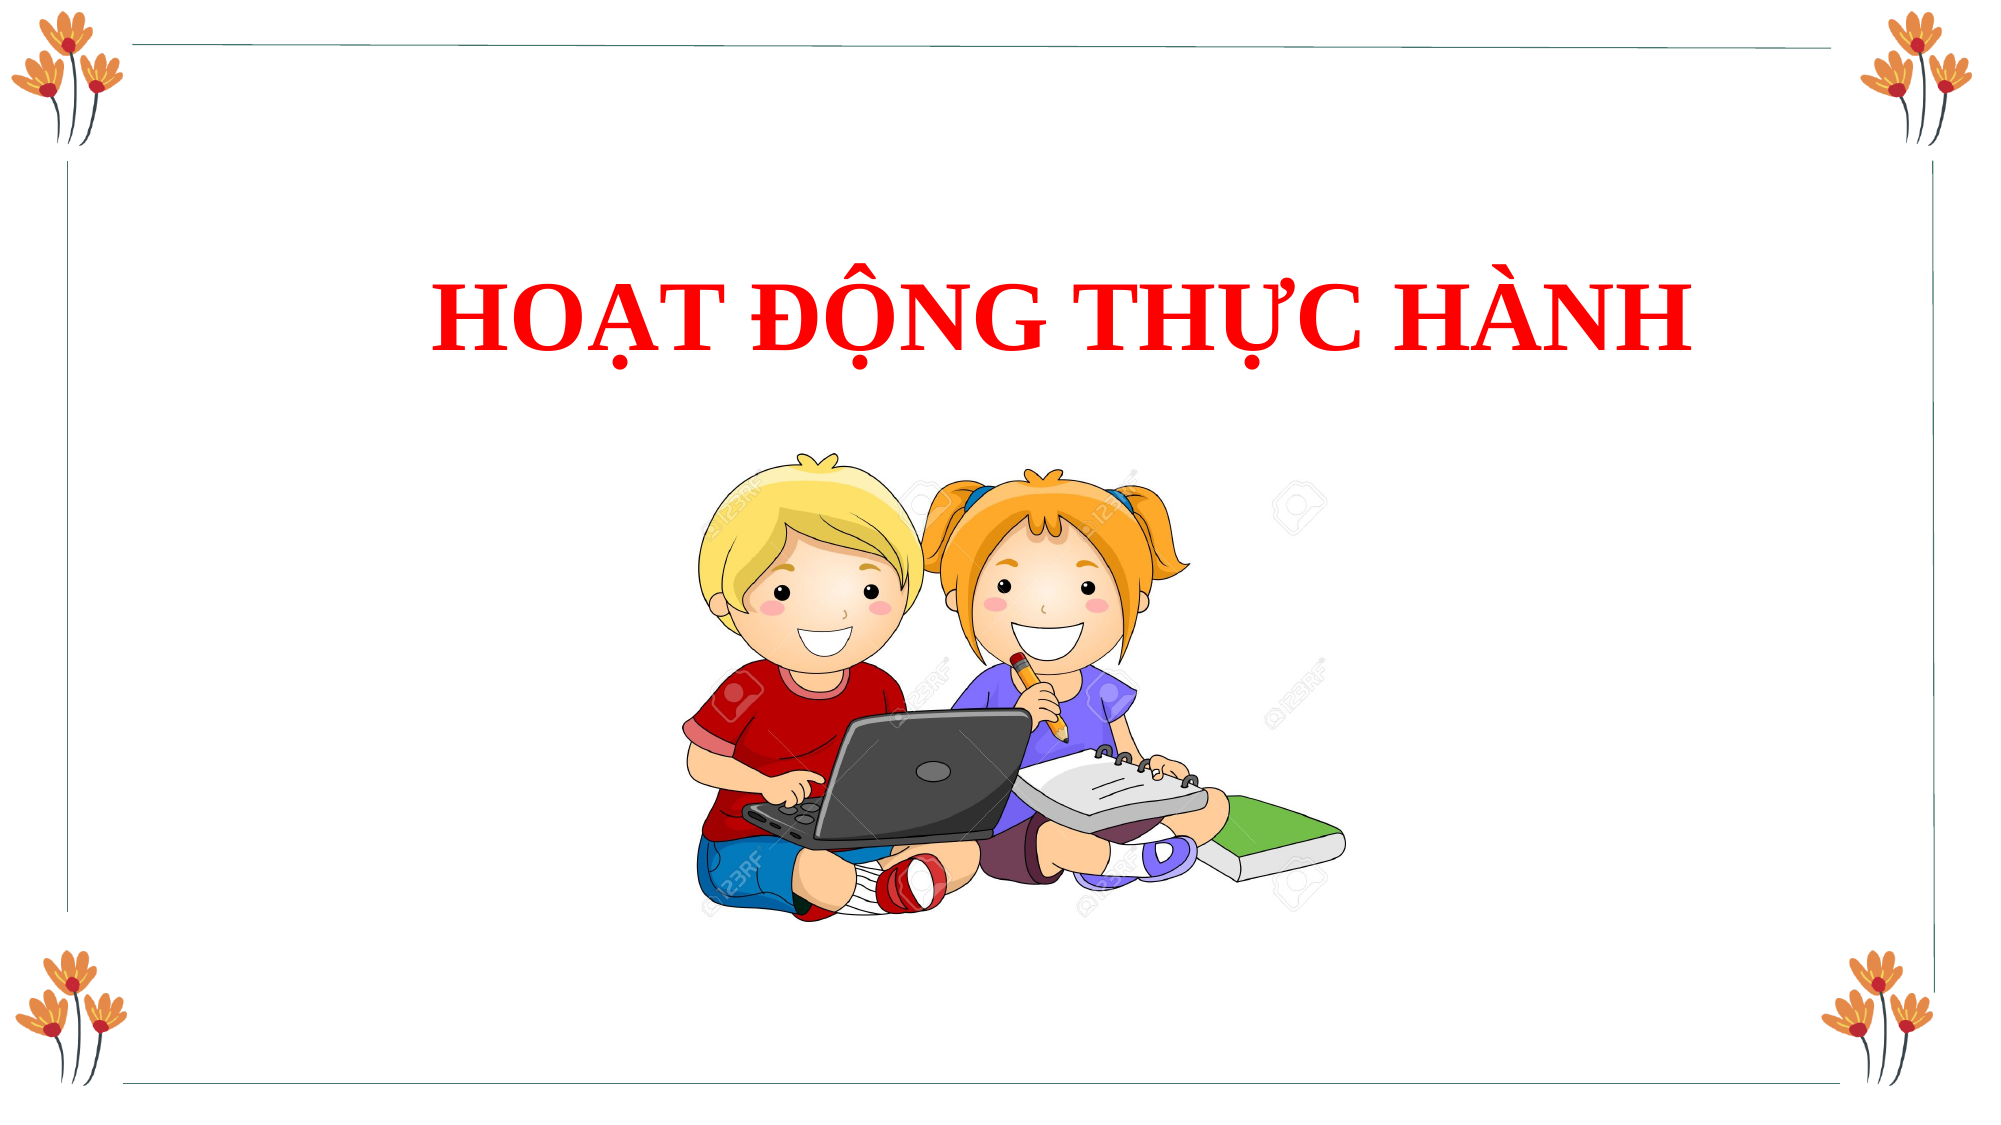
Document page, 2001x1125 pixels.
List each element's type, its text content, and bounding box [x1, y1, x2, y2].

picture [15, 950, 127, 1086]
picture [682, 453, 1346, 922]
picture [11, 11, 123, 147]
title HOẠT ĐỘNG THỰC HÀNH [303, 209, 1822, 428]
picture [1821, 950, 1933, 1086]
picture [1860, 11, 1972, 147]
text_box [132, 44, 1832, 49]
